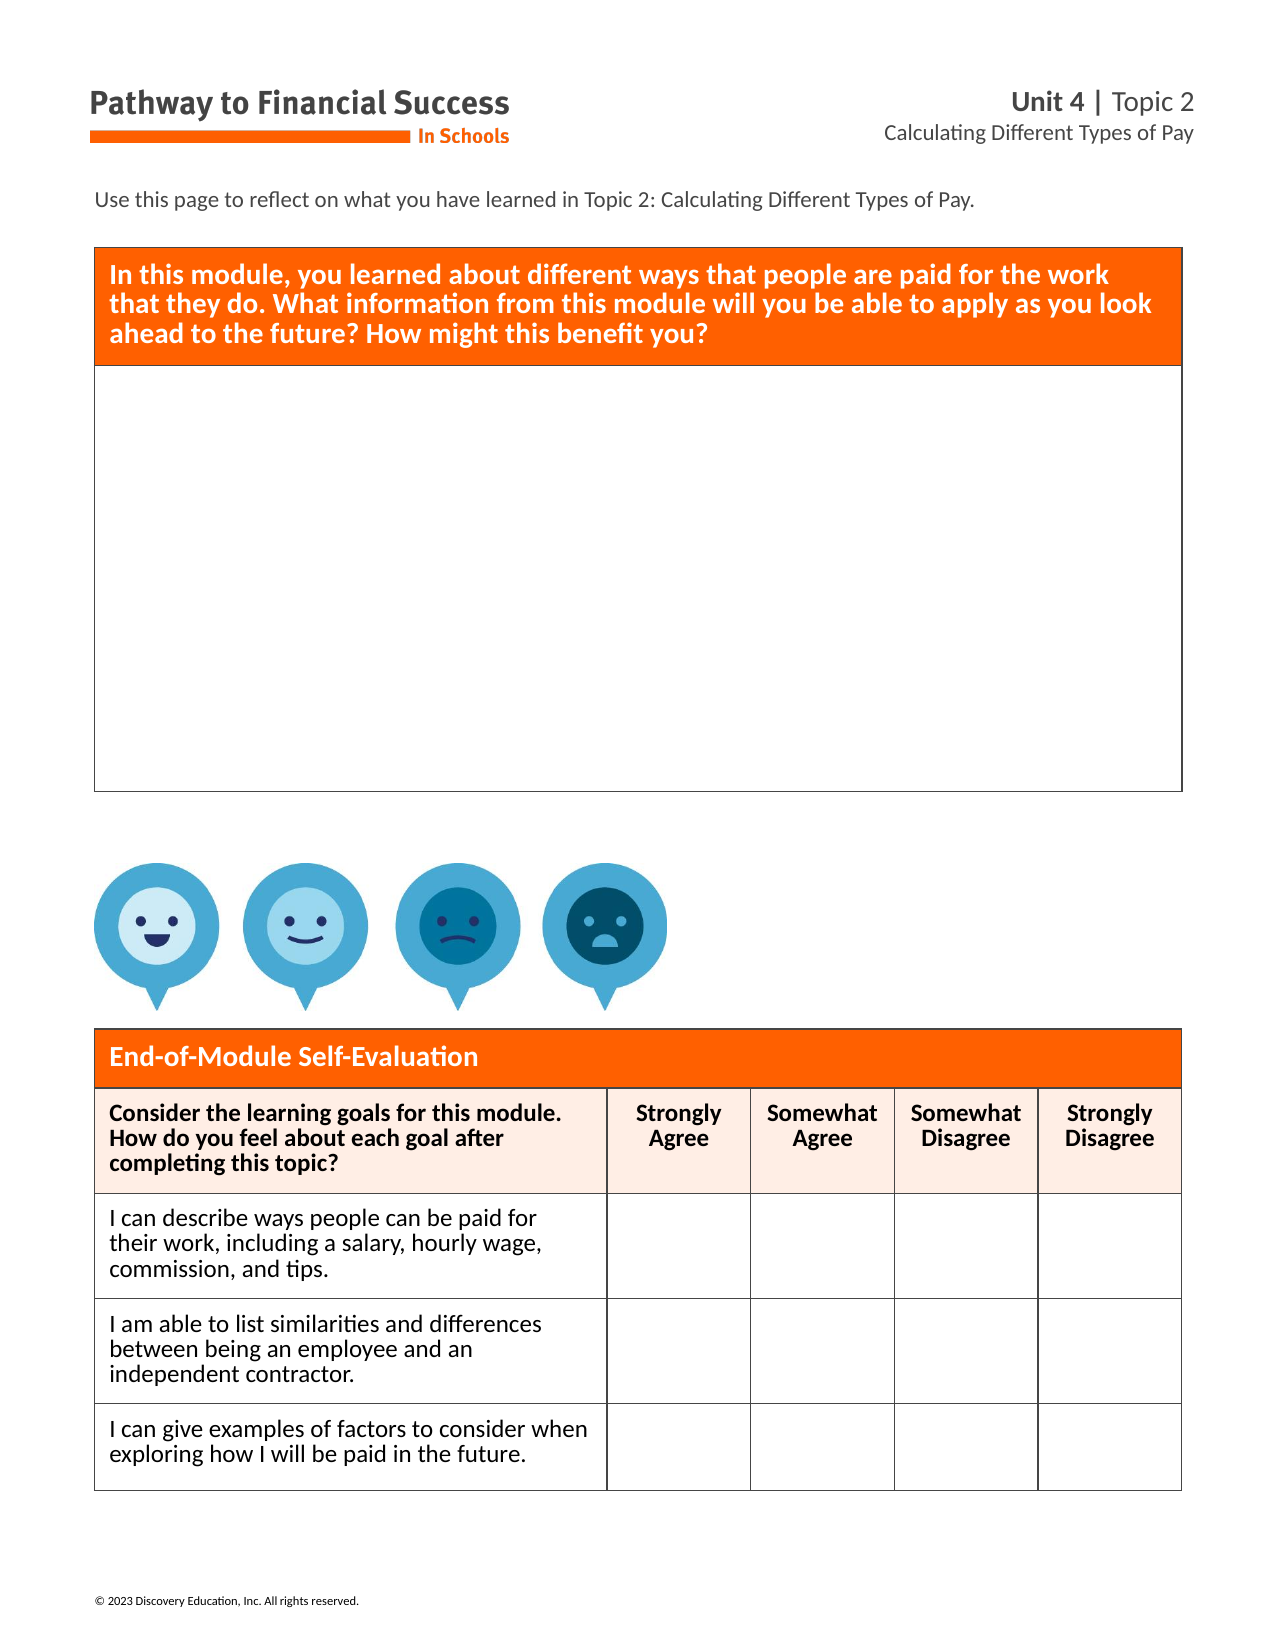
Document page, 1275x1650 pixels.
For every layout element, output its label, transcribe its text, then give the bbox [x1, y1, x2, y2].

table_cell [751, 1299, 894, 1403]
table_cell Somewhat Agree [751, 1089, 894, 1193]
table_cell [95, 366, 1181, 791]
table_cell I can give examples of factors to consider when exploring how I will be paid in the future. [95, 1404, 606, 1490]
picture [90, 89, 509, 143]
table_cell [1039, 1194, 1181, 1298]
table_cell [895, 1404, 1037, 1490]
table_cell I am able to list similarities and differences between being an employee and an independent contractor. [95, 1299, 606, 1403]
table_cell [751, 1194, 894, 1298]
table_header In this module, you learned about different ways that people are paid for the work that they do. What information from this module will you be able to apply as you look ahead to the future? How might this benefit you? [95, 248, 1181, 365]
table_cell Strongly Disagree [1039, 1089, 1181, 1193]
table_cell [895, 1194, 1037, 1298]
table_cell [608, 1404, 750, 1490]
table_cell [1039, 1299, 1181, 1403]
table_cell [608, 1299, 750, 1403]
table_cell Somewhat Disagree [895, 1089, 1037, 1193]
table_cell [751, 1404, 894, 1490]
table_cell Strongly Agree [608, 1089, 750, 1193]
table_header End-of-Module Self-Evaluation [95, 1030, 1181, 1087]
table_cell [608, 1194, 750, 1298]
picture [94, 863, 667, 1011]
list Use this page to reflect on what you have learned in Topic 2: Calculating Different Types of Pay. [94, 180, 1182, 218]
table_cell I can describe ways people can be paid for their work, including a salary, hourly wage, commission, and tips. [95, 1194, 606, 1298]
table_cell Consider the learning goals for this module. How do you feel about each goal after completing this topic? [95, 1089, 606, 1193]
table_cell [895, 1299, 1037, 1403]
table_cell [1039, 1404, 1181, 1490]
